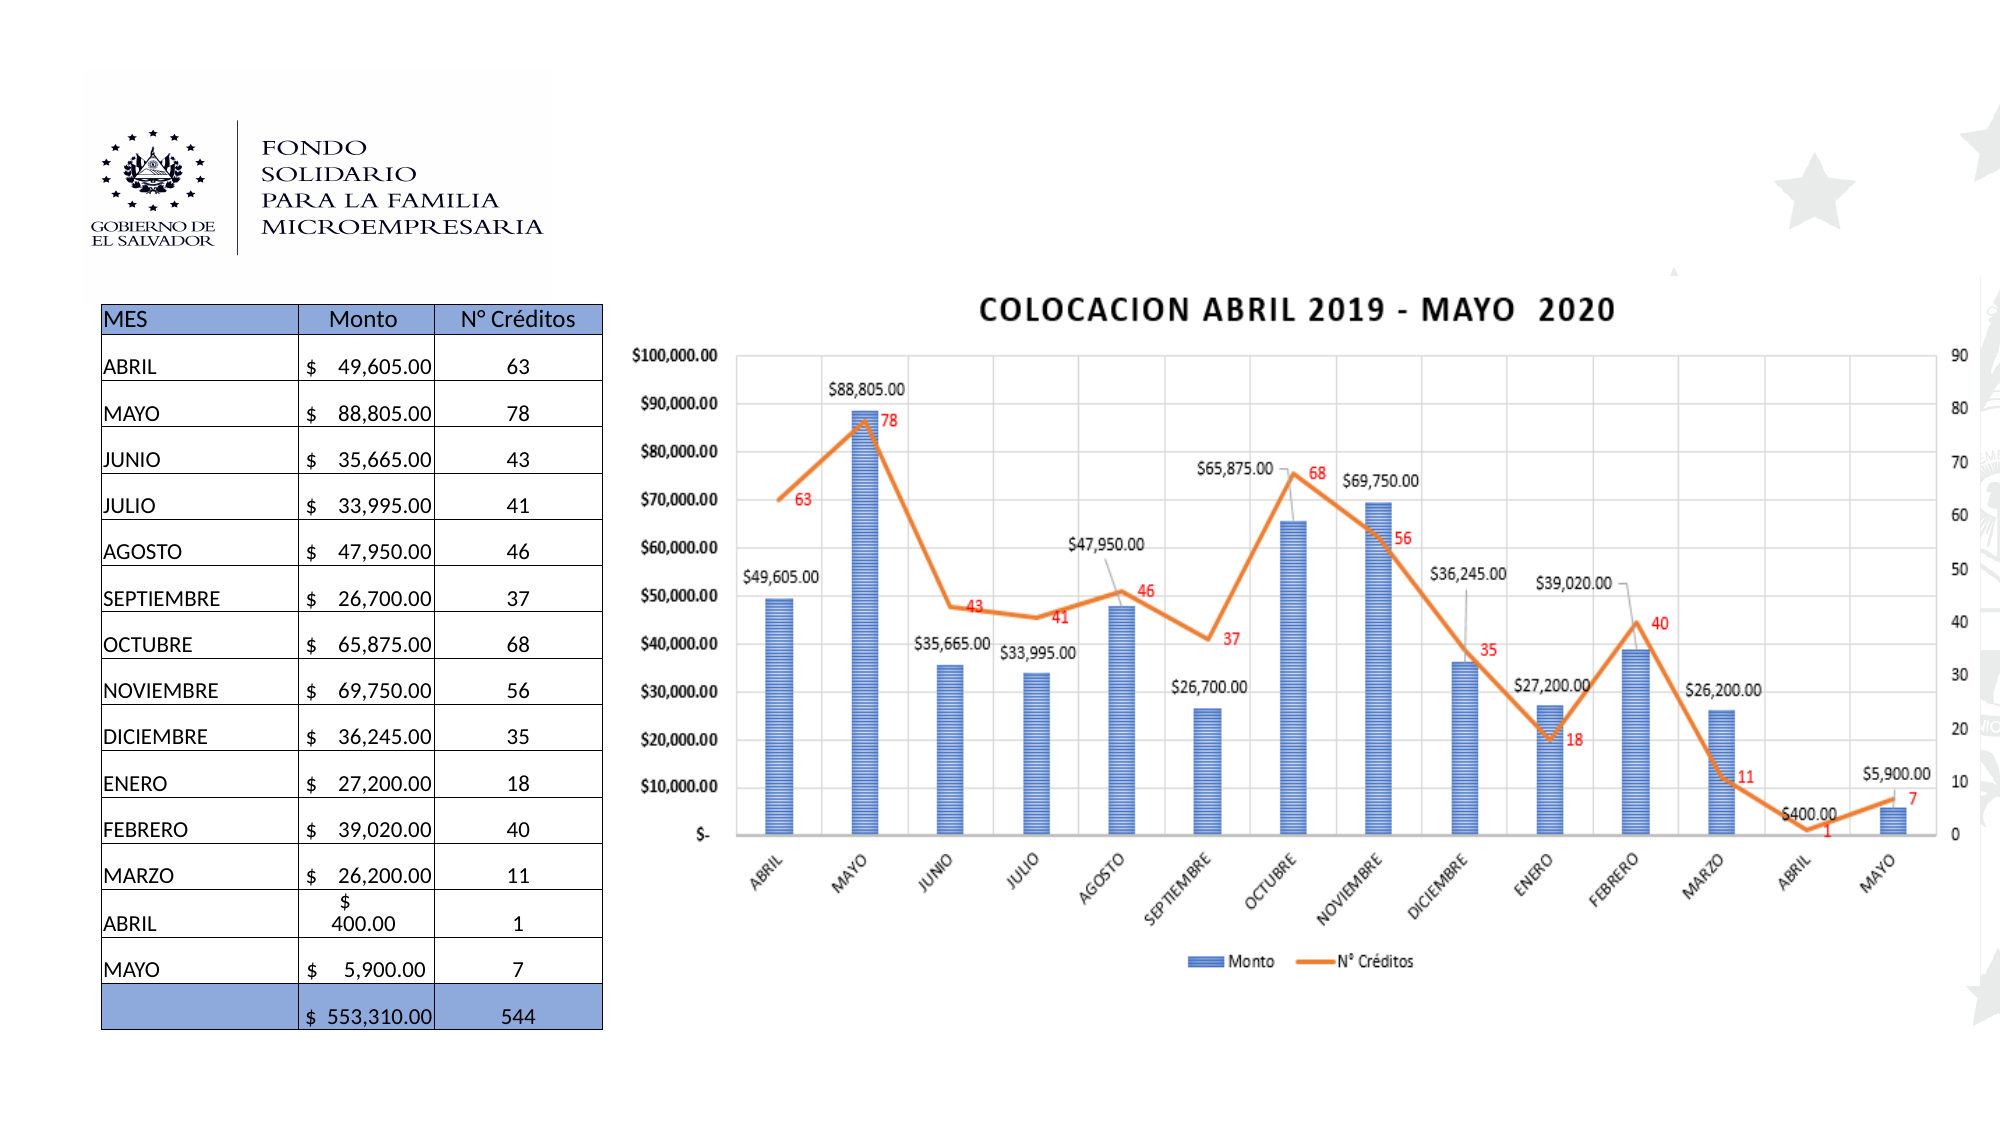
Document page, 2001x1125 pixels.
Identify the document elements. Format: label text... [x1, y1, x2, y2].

table_cell 78 [435, 381, 602, 426]
table_cell AGOSTO [102, 520, 298, 565]
table_cell DICIEMBRE [102, 705, 298, 750]
table_cell $ 65,875.00 [299, 612, 434, 658]
table_cell MAYO [102, 938, 298, 983]
table_cell JULIO [102, 474, 298, 519]
table_header MES [102, 305, 298, 334]
table_cell $ 47,950.00 [299, 520, 434, 565]
picture [621, 1, 2000, 1125]
table_cell $ 27,200.00 [299, 751, 434, 797]
table_cell $ 36,245.00 [299, 705, 434, 750]
table_cell $ 553,310.00 [299, 984, 434, 1029]
table_cell $ 88,805.00 [299, 381, 434, 426]
table_cell $ 26,200.00 [299, 844, 434, 889]
table_cell $ 39,020.00 [299, 798, 434, 843]
table_cell MARZO [102, 844, 298, 889]
picture [82, 70, 553, 305]
table_cell MAYO [102, 381, 298, 426]
table_cell 41 [435, 474, 602, 519]
table_cell $ 35,665.00 [299, 427, 434, 473]
table_cell 1 [435, 890, 602, 937]
table_cell OCTUBRE [102, 612, 298, 658]
table_cell SEPTIEMBRE [102, 566, 298, 611]
table_cell FEBRERO [102, 798, 298, 843]
table_cell JUNIO [102, 427, 298, 473]
table_cell 63 [435, 335, 602, 380]
table_cell ABRIL [102, 335, 298, 380]
table_cell 46 [435, 520, 602, 565]
table_cell [102, 984, 298, 1029]
table_cell 544 [435, 984, 602, 1029]
table_header N° Créditos [435, 305, 602, 334]
table_cell $ 26,700.00 [299, 566, 434, 611]
table_cell $ 5,900.00 [299, 938, 434, 983]
table_cell 7 [435, 938, 602, 983]
table_cell $ 69,750.00 [299, 659, 434, 704]
table_cell ABRIL [102, 890, 298, 937]
table_cell 43 [435, 427, 602, 473]
table_cell 18 [435, 751, 602, 797]
table_cell NOVIEMBRE [102, 659, 298, 704]
table_cell $ 33,995.00 [299, 474, 434, 519]
table_cell 68 [435, 612, 602, 658]
table_cell ENERO [102, 751, 298, 797]
table_header Monto [299, 305, 434, 334]
table_cell 56 [435, 659, 602, 704]
table_cell $ 49,605.00 [299, 335, 434, 380]
table_cell 40 [435, 798, 602, 843]
table_cell $ 400.00 [299, 890, 434, 937]
table_cell 35 [435, 705, 602, 750]
table_cell 37 [435, 566, 602, 611]
table_cell 11 [435, 844, 602, 889]
